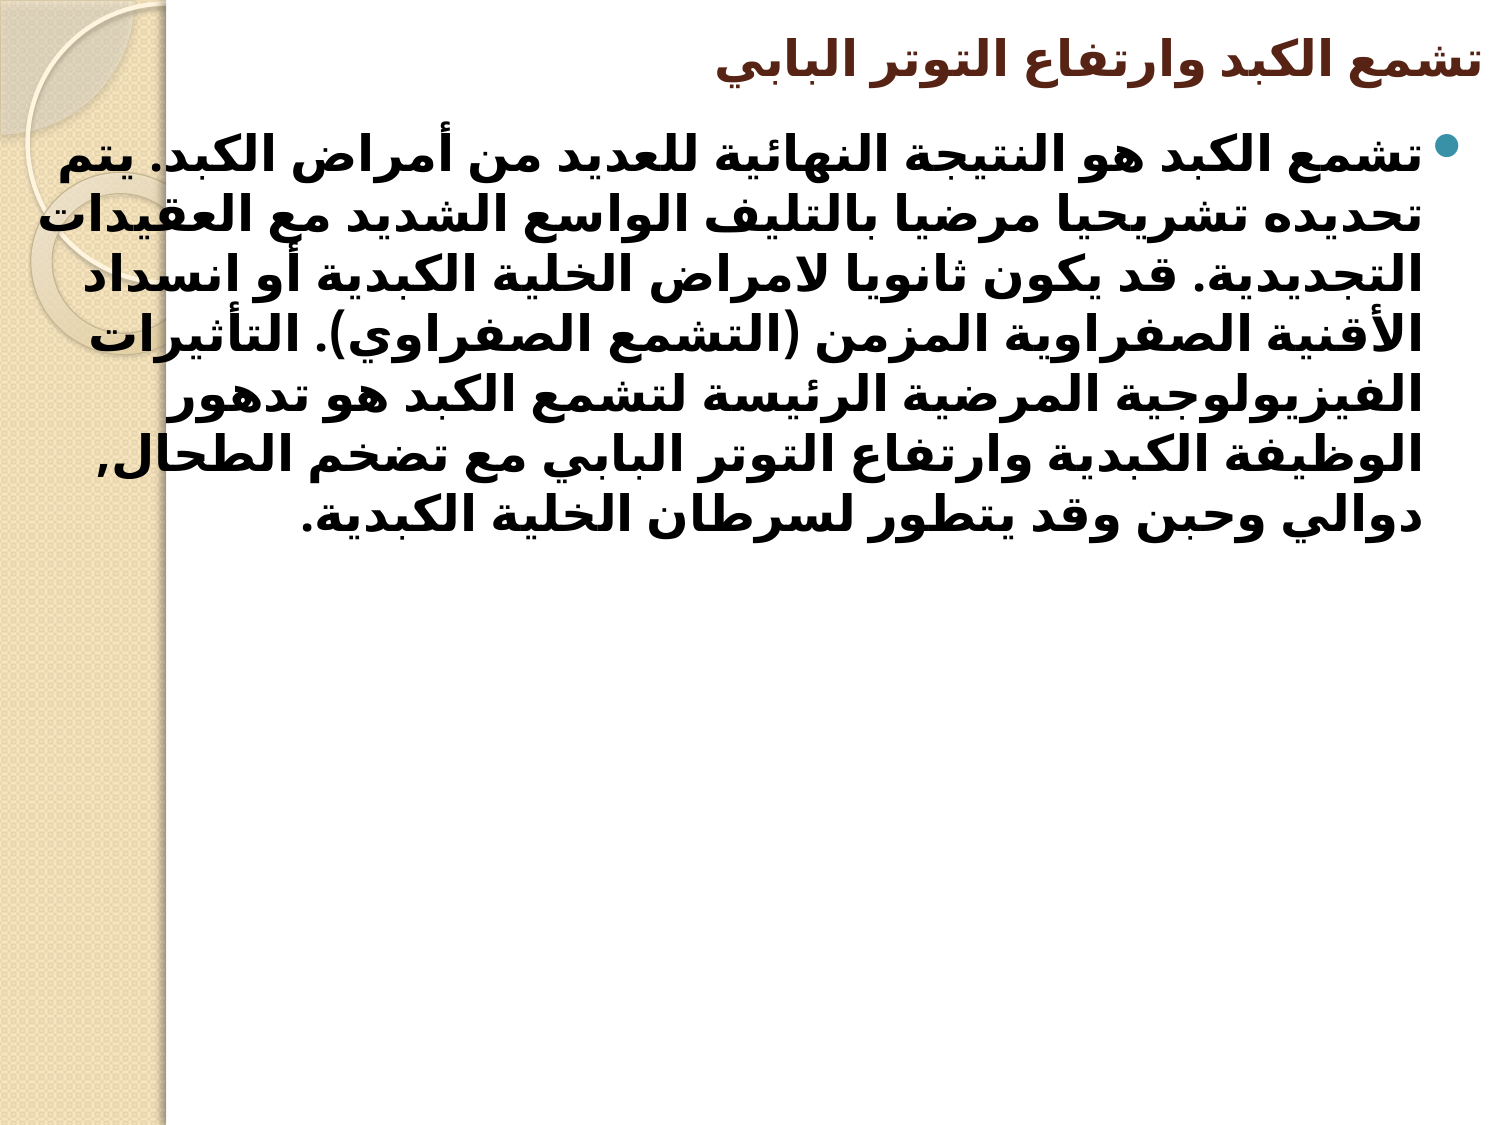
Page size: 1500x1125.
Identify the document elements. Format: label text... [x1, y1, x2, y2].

list تشمع الكبد هو النتيجة النهائية للعديد من أمراض الكبد. يتم تحديده تشريحيا مرضيا بالتليف الواسع الشديد مع العقيدات التجديدية. قد يكون ثانويا لامراض الخلية الكبدية أو انسداد الأقنية الصفراوية المزمن (التشمع الصفراوي). التأثيرات الفيزيولوجية المرضية الرئيسة لتشمع الكبد هو تدهور الوظيفة الكبدية وارتفاع التوتر البابي مع تضخم الطحال, دوالي وحبن وقد يتطور لسرطان الخلية الكبدية. [0, 113, 1500, 1125]
title تشمع الكبد وارتفاع التوتر البابي [0, 0, 1500, 113]
